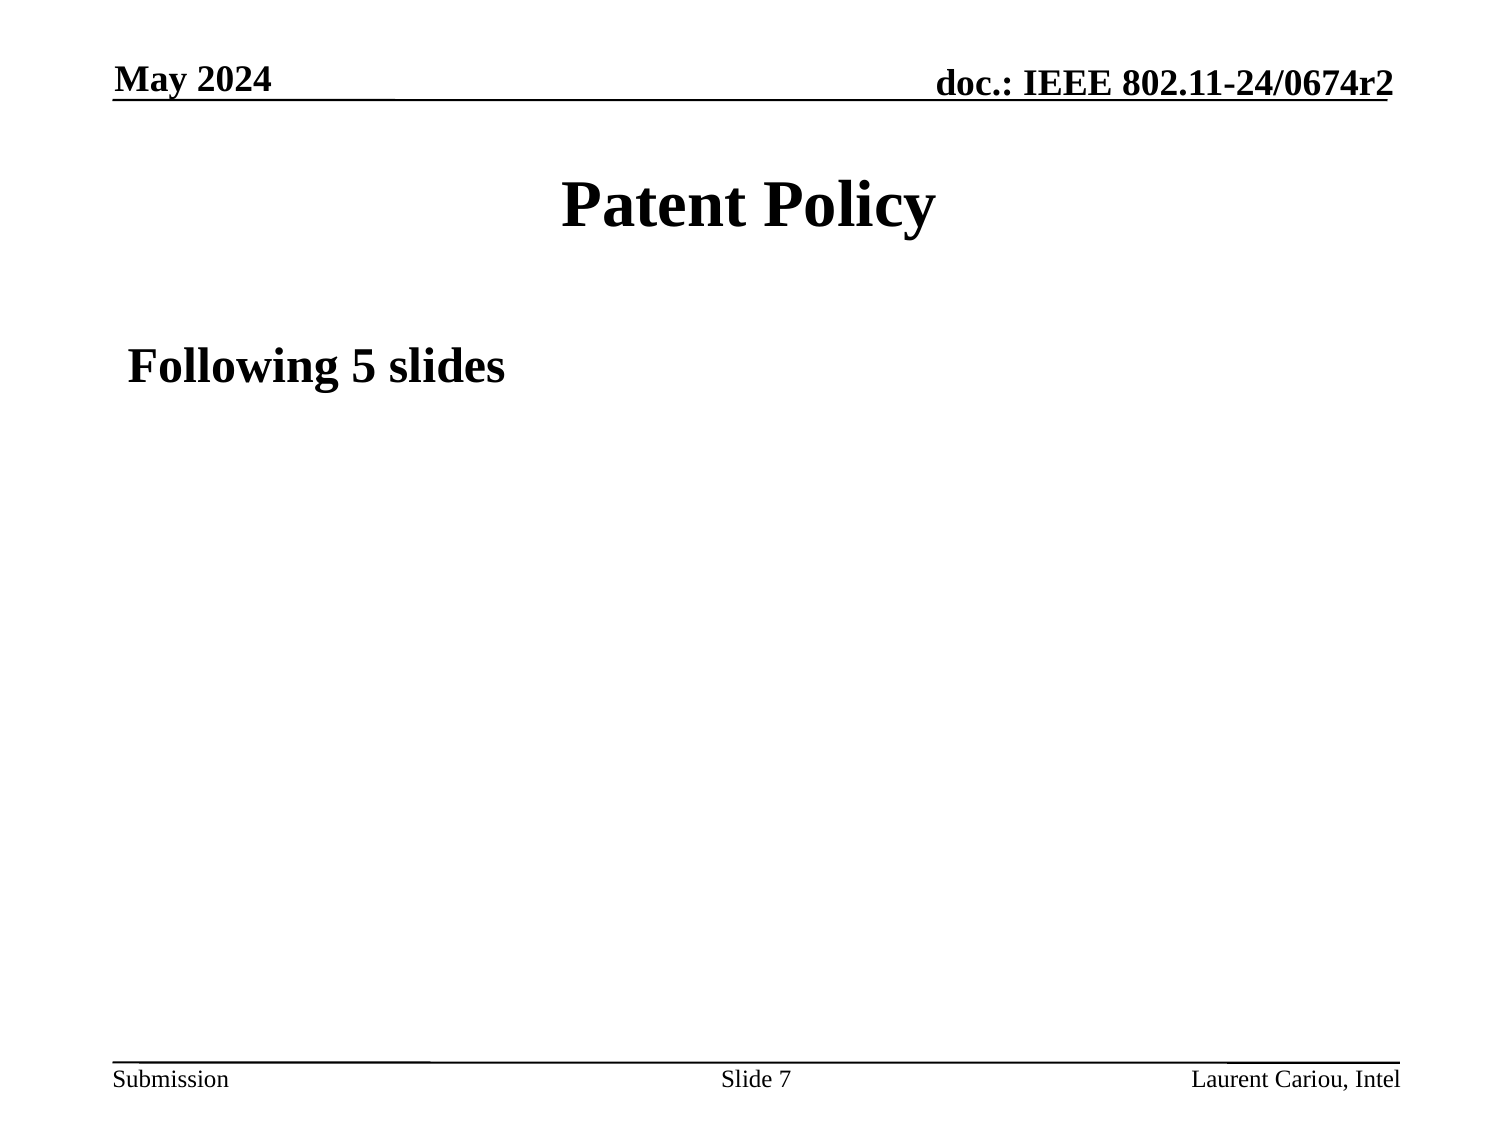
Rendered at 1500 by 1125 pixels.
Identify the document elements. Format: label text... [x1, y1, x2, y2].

list Following 5 slides [112, 324, 1388, 1000]
slide_number Slide 7 [712, 1061, 800, 1123]
footer Laurent Cariou, Intel [878, 1061, 1402, 1093]
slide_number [114, 54, 493, 100]
title Patent Policy [112, 112, 1388, 288]
